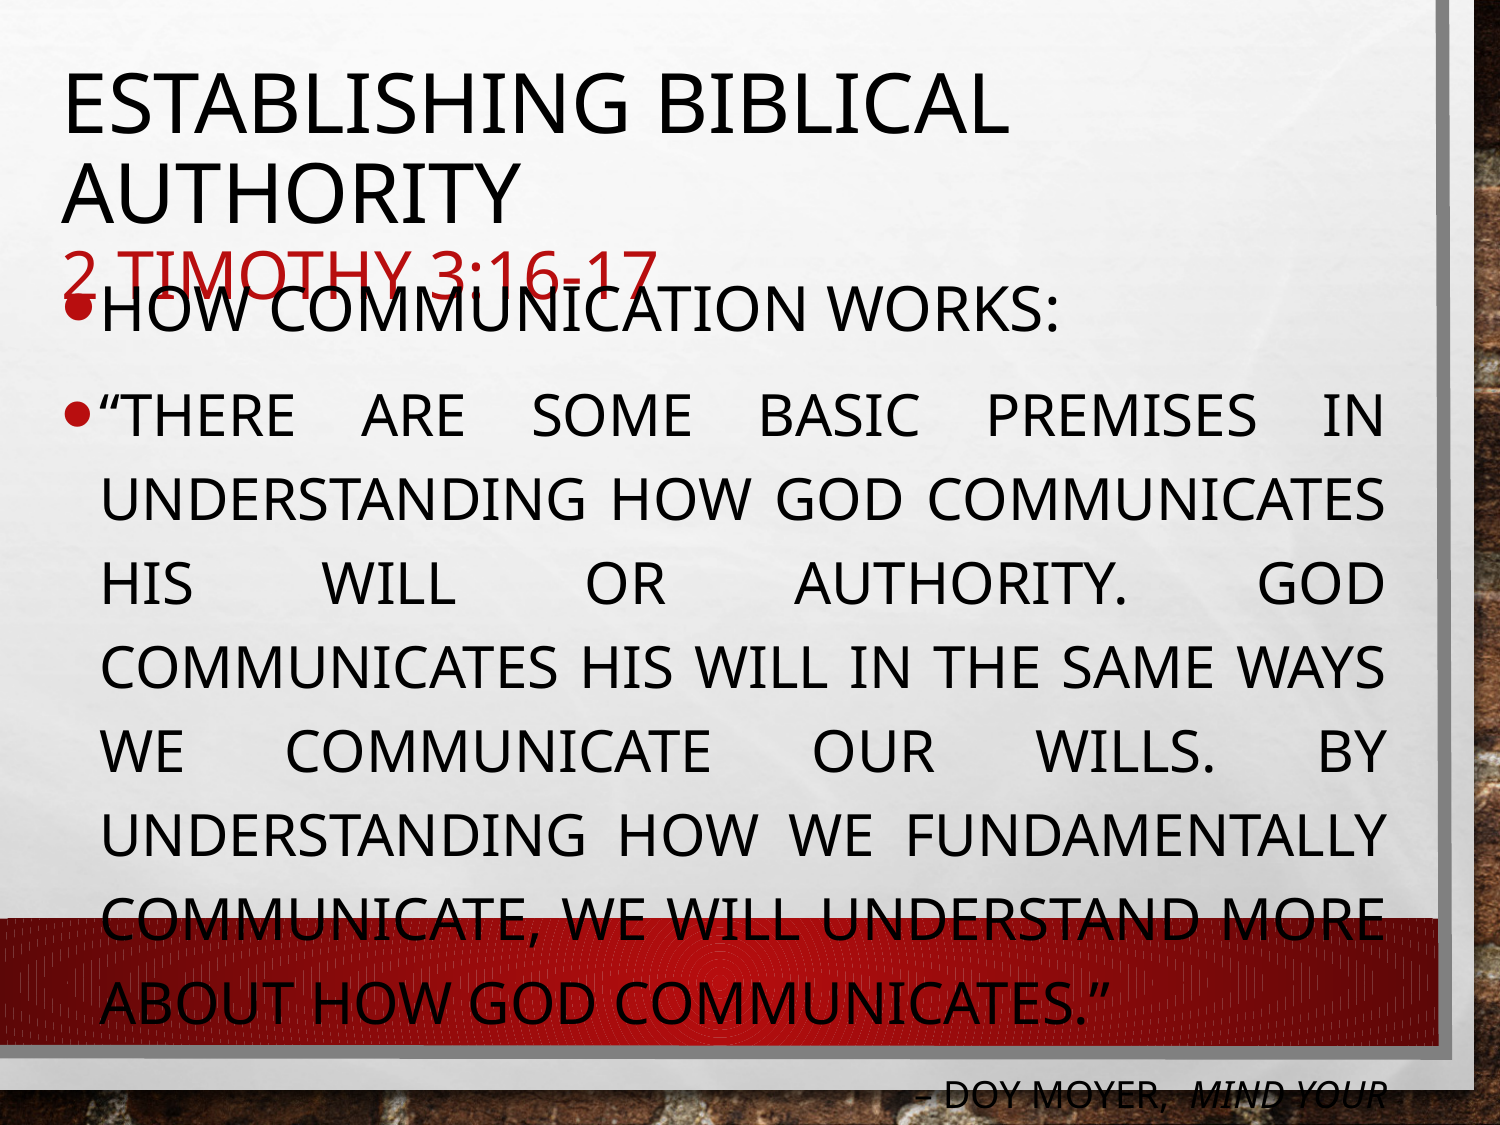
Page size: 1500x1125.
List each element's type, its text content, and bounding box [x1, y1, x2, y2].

title Establishing Biblical Authority 2 Timothy 3:16-17 [46, 54, 1364, 246]
list How communication Works: “There are some basic premises in understanding how God communicates his will or authority. God communicates his will in the same ways we communicate our wills. By understanding how we fundamentally communicate, we will understand more about how God communicates.” – Doy Moyer, Mind your King: Lessons and Essays on Biblical authority [46, 246, 1403, 920]
picture [0, 0, 1500, 1125]
